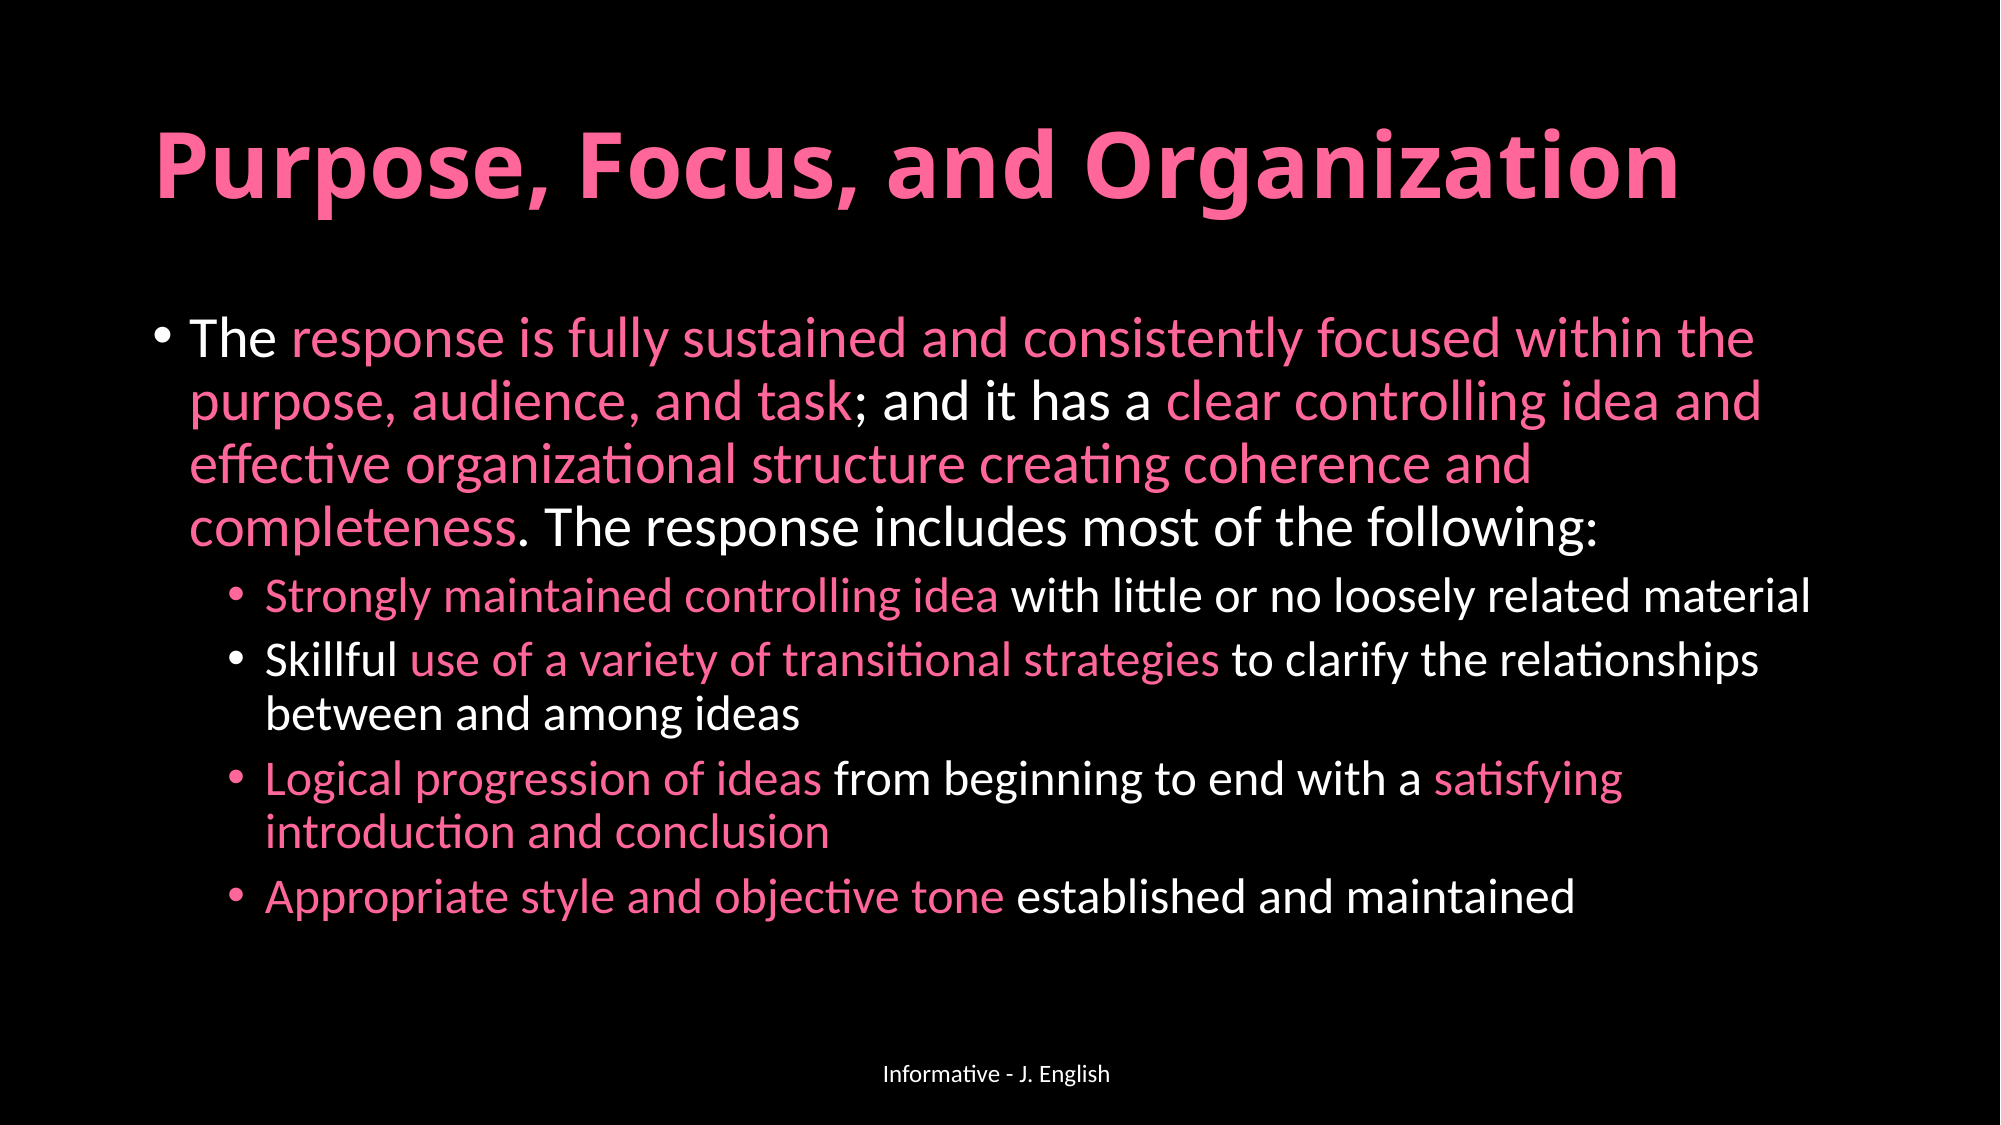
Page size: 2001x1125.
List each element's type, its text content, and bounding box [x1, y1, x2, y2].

list The response is fully sustained and consistently focused within the purpose, audience, and task; and it has a clear controlling idea and effective organizational structure creating coherence and completeness. The response includes most of the following: Strongly maintained controlling idea with little or no loosely related material Skillful use of a variety of transitional strategies to clarify the relationships between and among ideas Logical progression of ideas from beginning to end with a satisfying introduction and conclusion Appropriate style and objective tone established and maintained [137, 299, 1863, 1014]
footer Informative - J. English [662, 1042, 1338, 1103]
title Purpose, Focus, and Organization [137, 59, 1863, 278]
